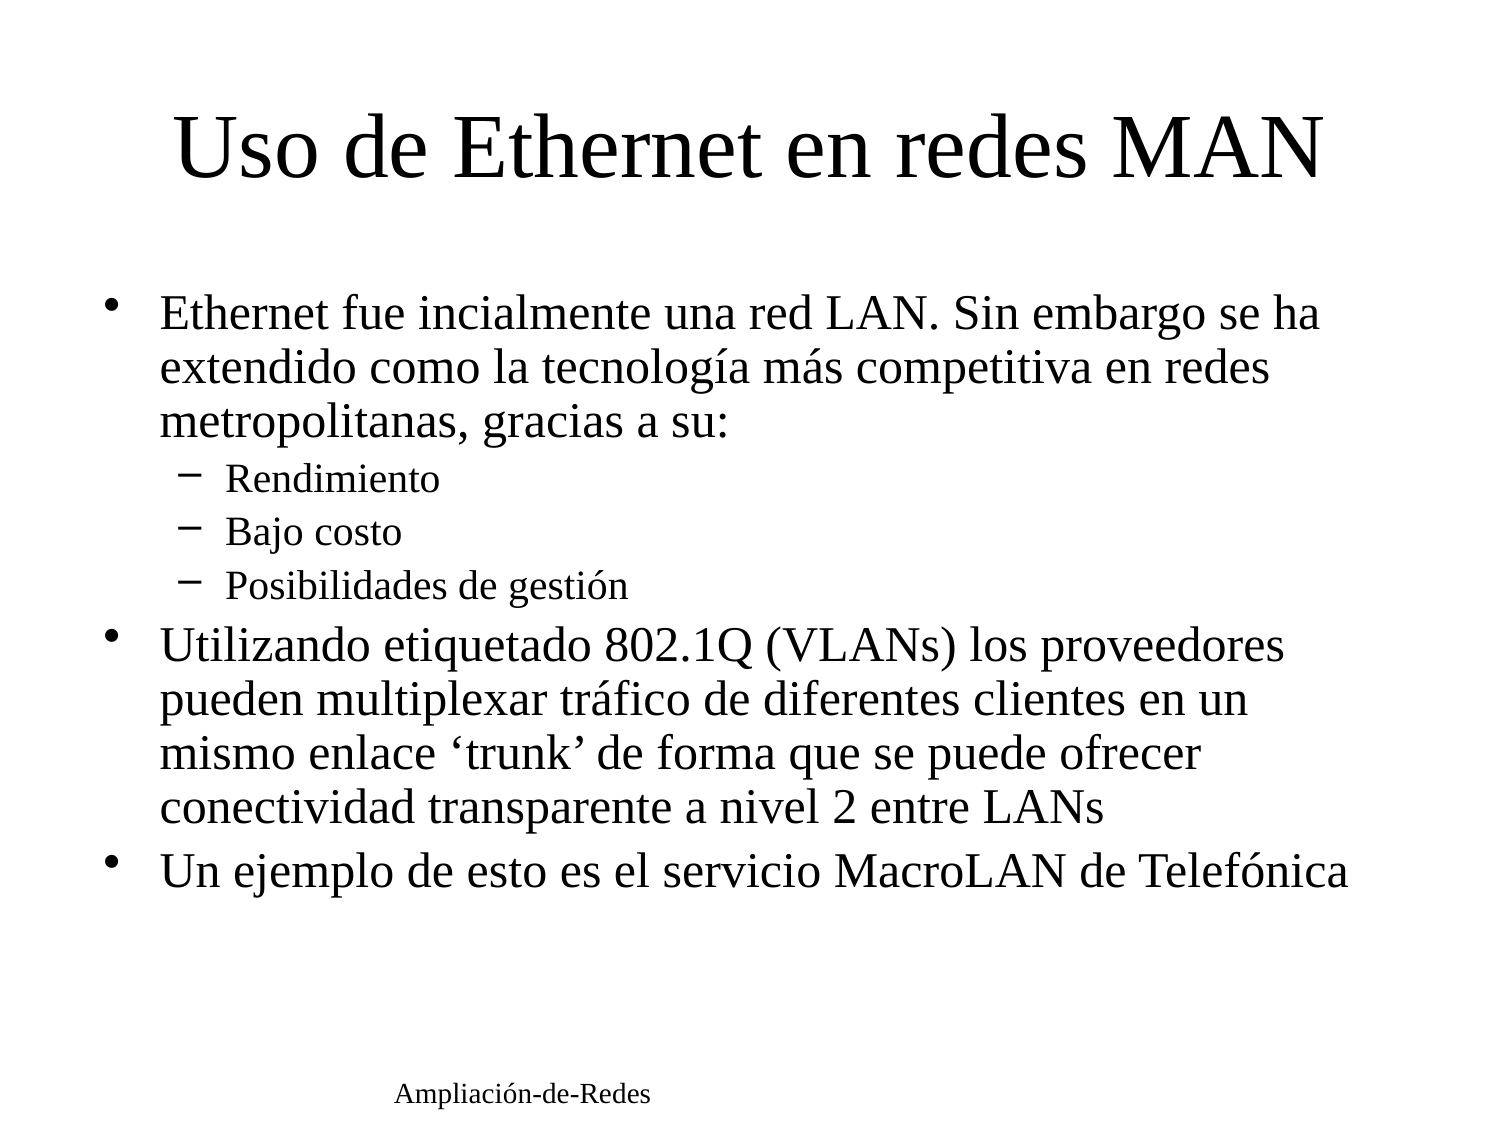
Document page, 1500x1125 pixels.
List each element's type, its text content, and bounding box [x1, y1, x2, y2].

text_box Uso de Ethernet en redes MAN [112, 78, 1388, 266]
text_box Ethernet fue incialmente una red LAN. Sin embargo se ha extendido como la tecnología más competitiva en redes metropolitanas, gracias a su: Rendimiento Bajo costo Posibilidades de gestión Utilizando etiquetado 802.1Q (VLANs) los proveedores pueden multiplexar tráfico de diferentes clientes en un mismo enlace ‘trunk’ de forma que se puede ofrecer conectividad transparente a nivel 2 entre LANs Un ejemplo de esto es el servicio MacroLAN de Telefónica [88, 278, 1412, 1000]
